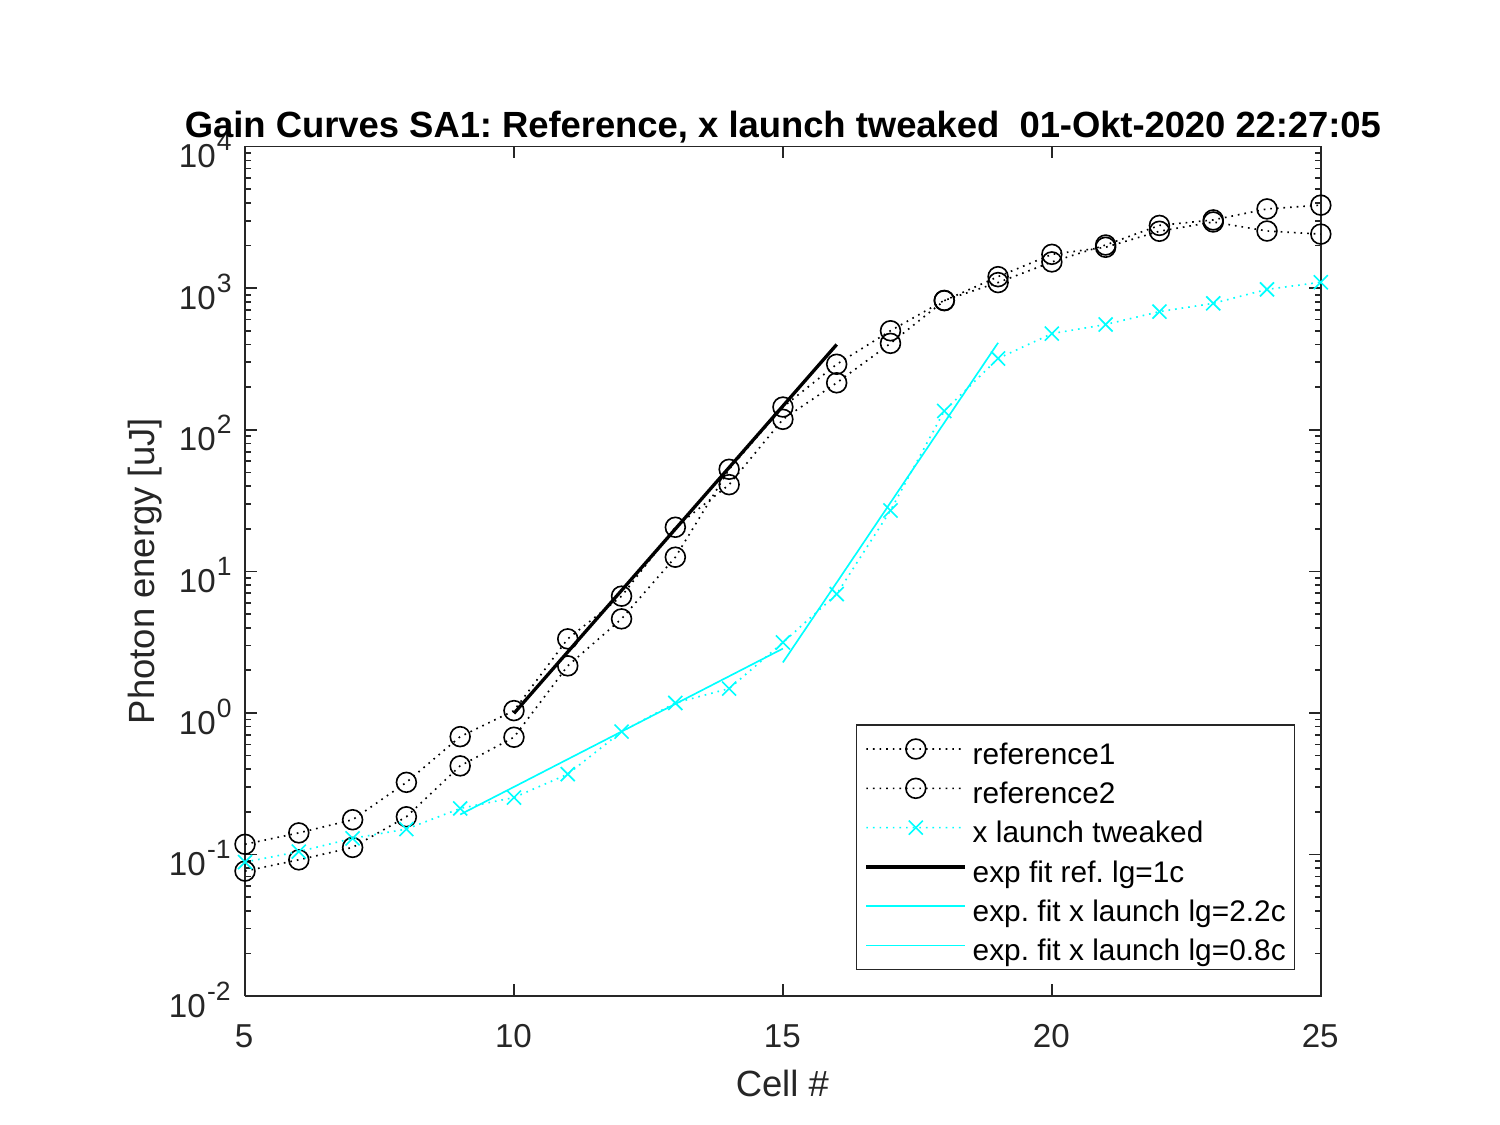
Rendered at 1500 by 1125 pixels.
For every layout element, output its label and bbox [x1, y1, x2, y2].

picture [64, 68, 1452, 1109]
